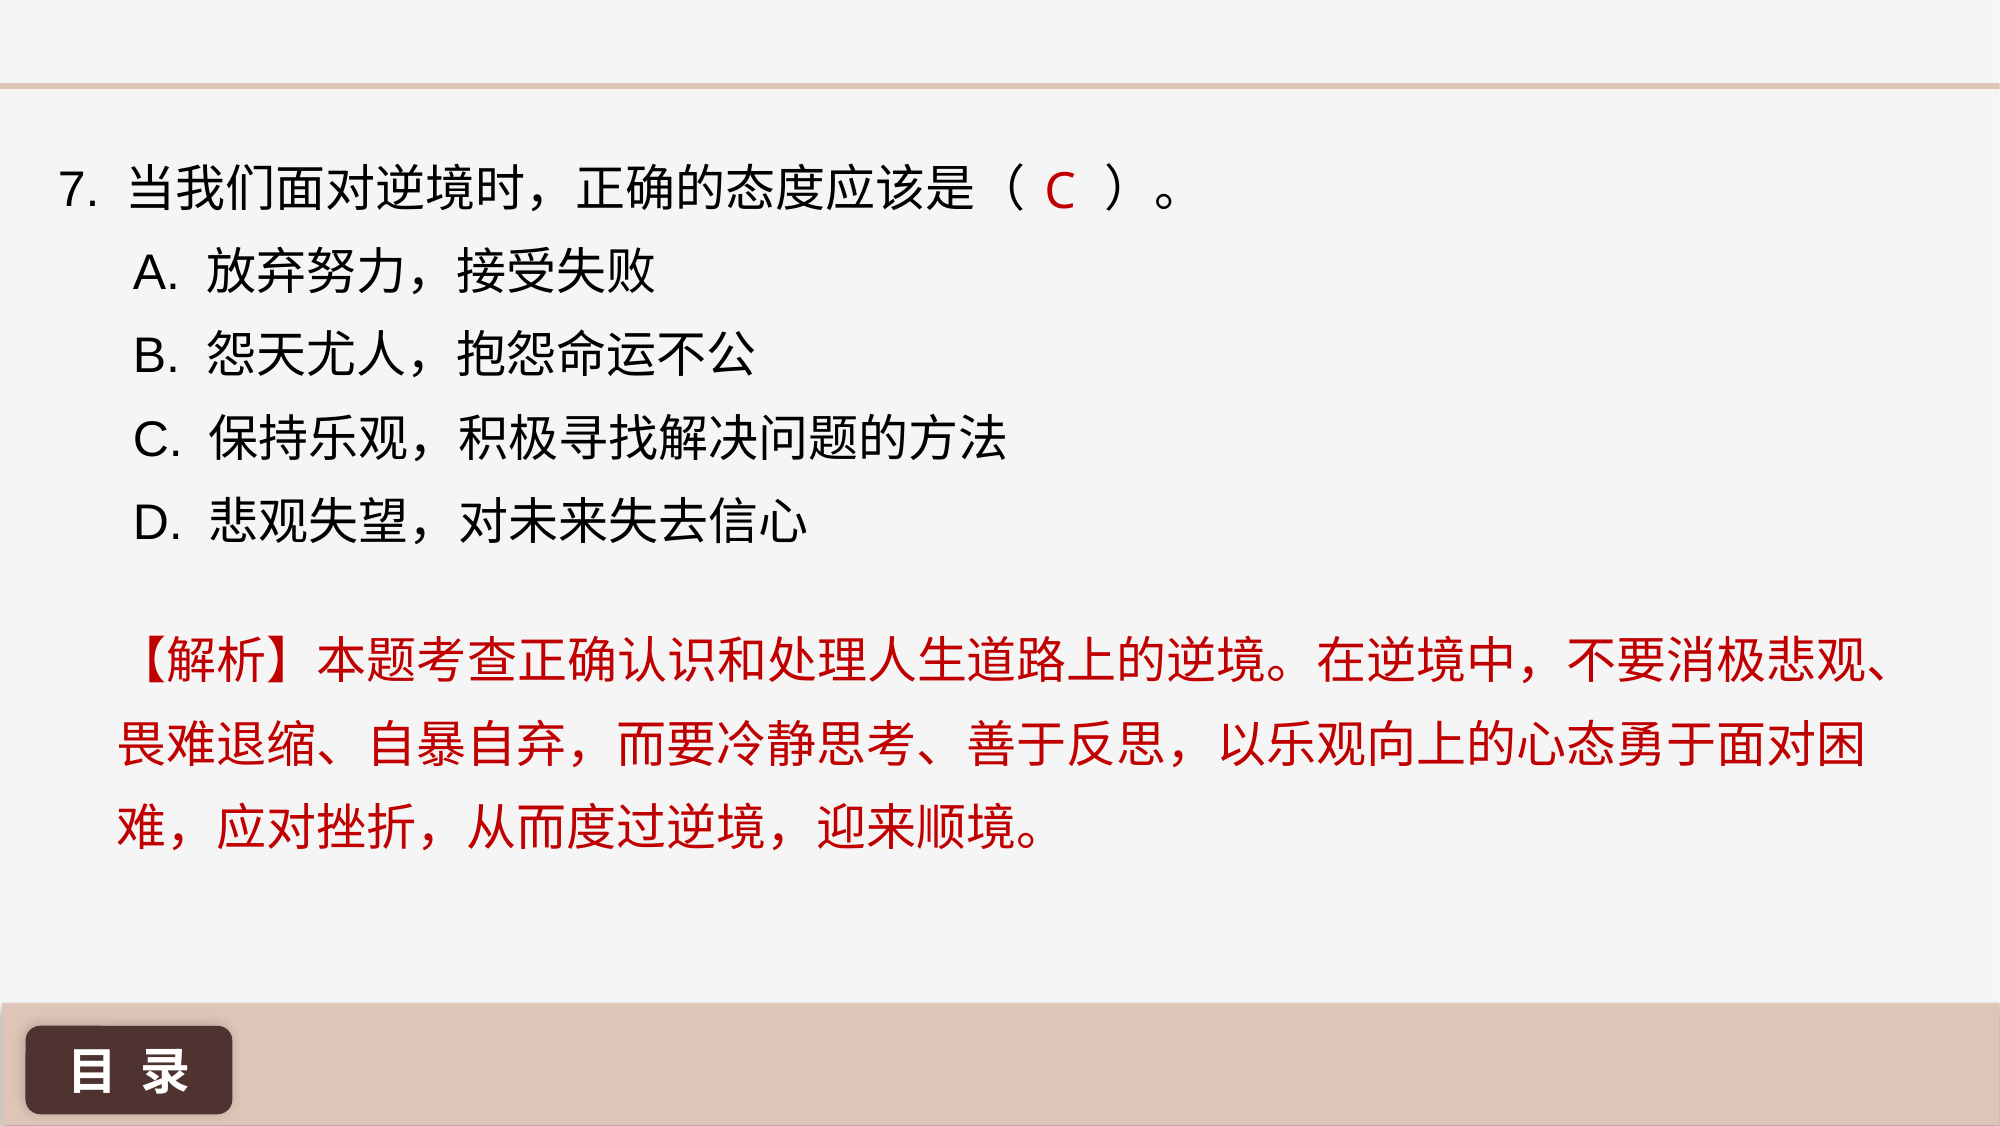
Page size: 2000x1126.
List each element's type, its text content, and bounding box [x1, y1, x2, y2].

text_box 【解析】本题考查正确认识和处理人生道路上的逆境。在逆境中，不要消极悲观、畏难退缩、自暴自弃，而要冷静思考、善于反思，以乐观向上的心态勇于面对困难，应对挫折，从而度过逆境，迎来顺境。 [102, 598, 1890, 851]
text_box 7. 当我们面对逆境时，正确的态度应该是（ ）。 A. 放弃努力，接受失败 B. 怨天尤人，抱怨命运不公 C. 保持乐观，积极寻找解决问题的方法 D. 悲观失望，对未来失去信心 [43, 125, 1970, 557]
text_box C [981, 127, 1139, 210]
